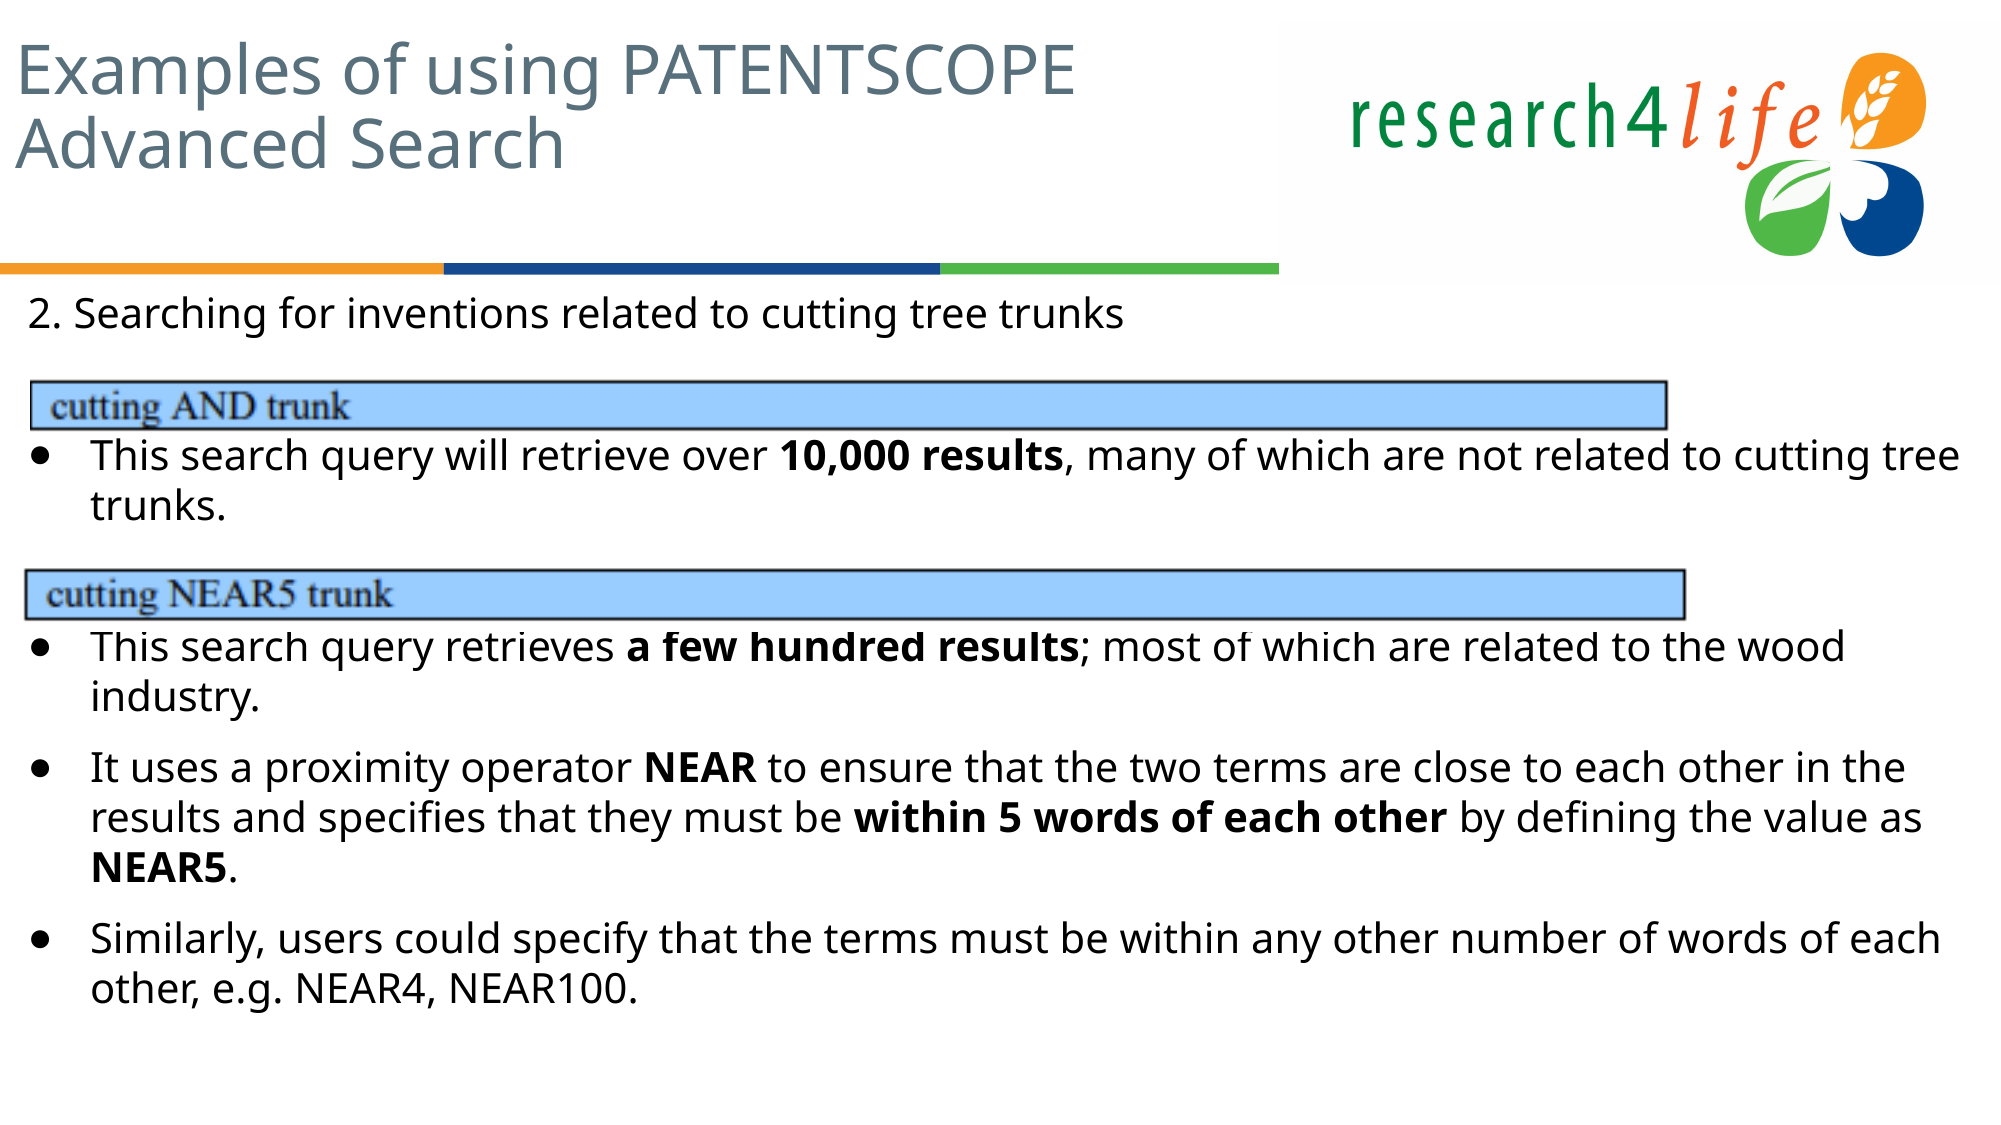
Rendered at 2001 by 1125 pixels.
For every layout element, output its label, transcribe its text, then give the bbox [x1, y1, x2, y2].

title Examples of using PATENTSCOPE Advanced Search [0, 62, 1308, 240]
picture [9, 558, 1695, 632]
picture [29, 373, 1674, 434]
list 2. Searching for inventions related to cutting tree trunks This search query will retrieve over 10,000 results, many of which are not related to cutting tree trunks. This search query retrieves a few hundred results; most of which are related to the wood industry. It uses a proximity operator NEAR to ensure that the two terms are close to each other in the results and specifies that they must be within 5 words of each other by defining the value as NEAR5. Similarly, users could specify that the terms must be within any other number of words of each other, e.g. NEAR4, NEAR100. [0, 279, 1999, 1032]
picture [1279, 22, 2000, 285]
